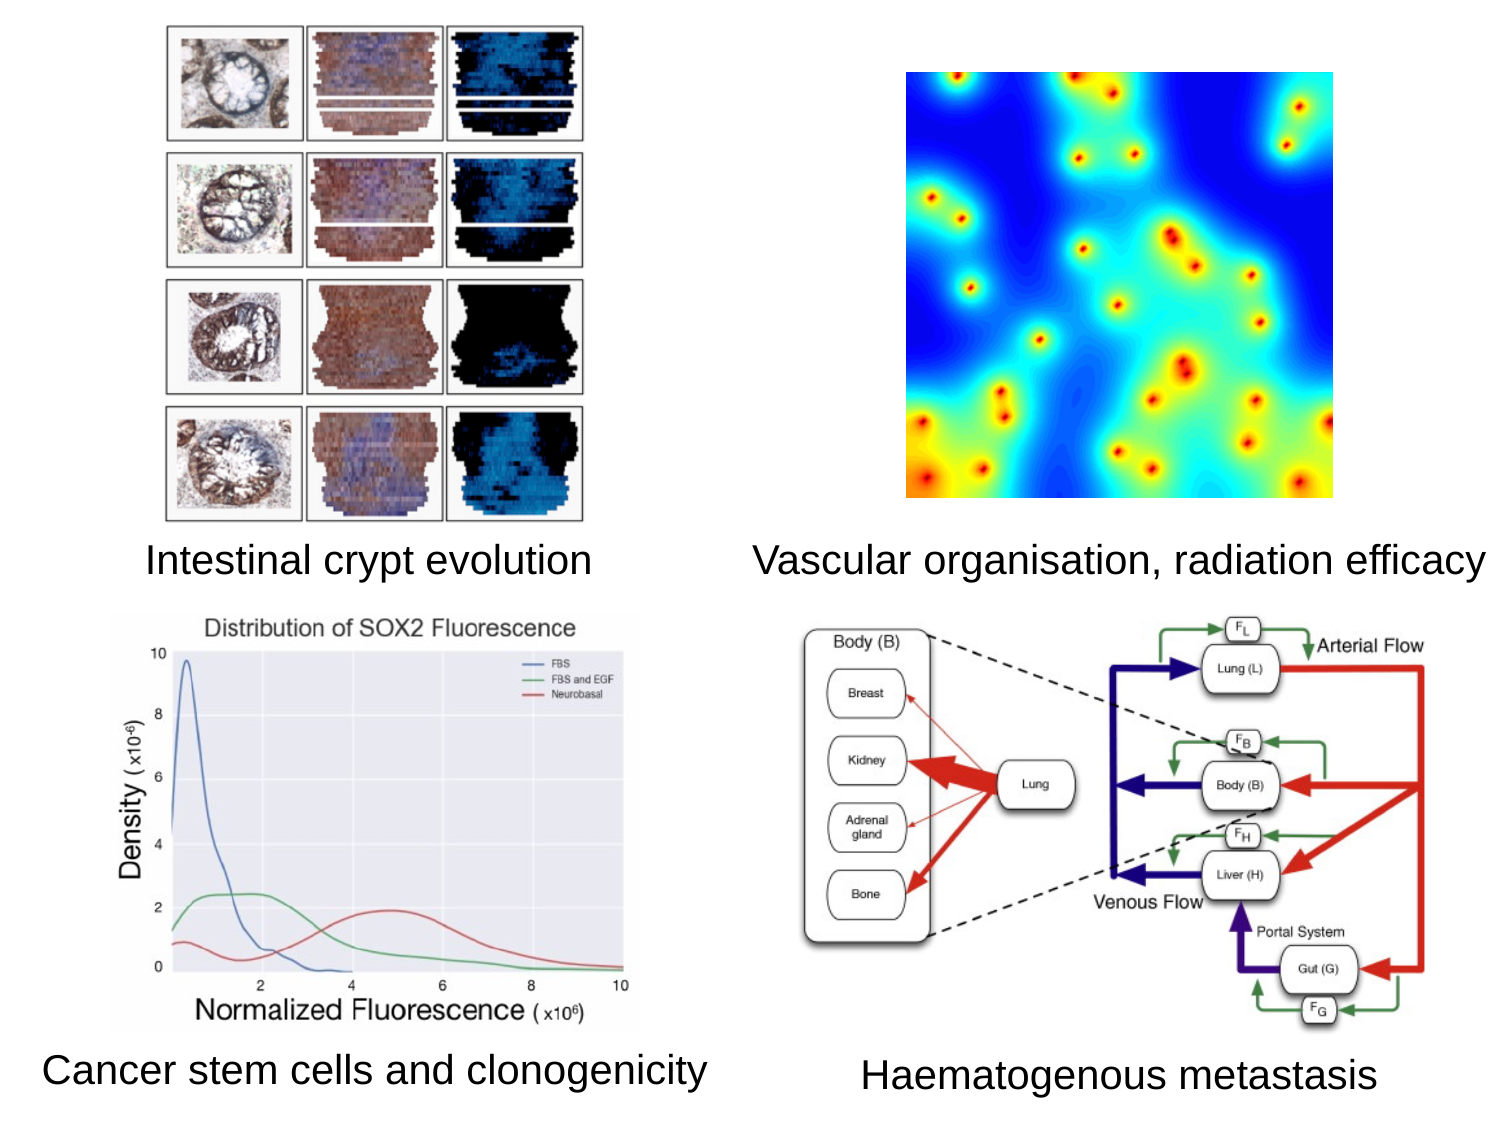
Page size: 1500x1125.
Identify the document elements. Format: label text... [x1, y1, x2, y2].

picture [1066, 206, 1333, 499]
picture [109, 603, 641, 1036]
picture [938, 71, 977, 92]
text_box Intestinal crypt evolution [110, 525, 628, 591]
picture [1147, 71, 1333, 379]
picture [905, 71, 1125, 499]
picture [161, 22, 589, 528]
text_box Vascular organisation, radiation efficacy [705, 525, 1500, 591]
picture [1049, 71, 1154, 181]
picture [905, 319, 1062, 499]
picture [905, 177, 979, 243]
picture [1270, 71, 1333, 161]
picture [795, 613, 1444, 1041]
text_box Haematogenous metastasis [832, 1050, 1406, 1105]
picture [955, 268, 988, 304]
text_box Cancer stem cells and clonogenicity [0, 1035, 750, 1101]
